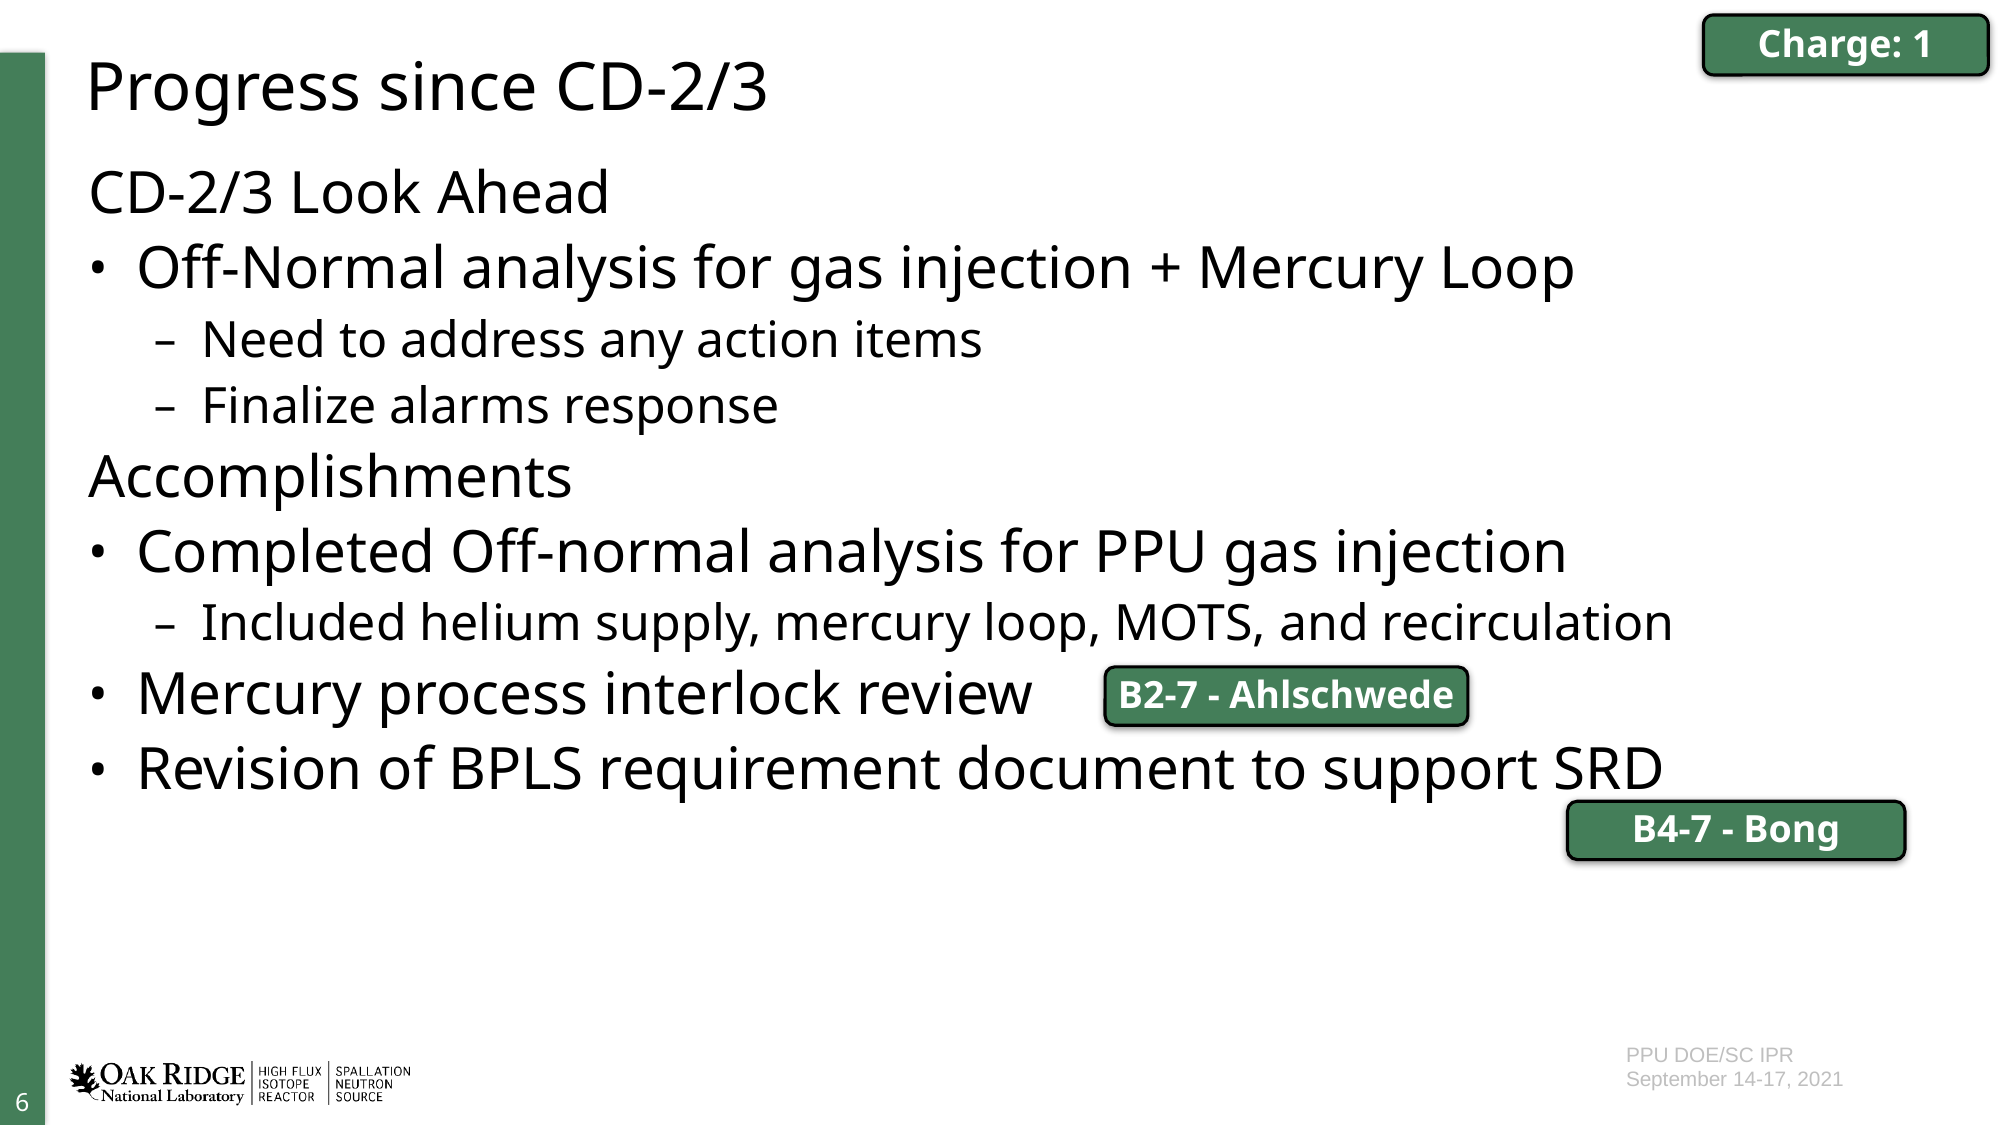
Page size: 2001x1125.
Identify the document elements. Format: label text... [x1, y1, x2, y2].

text_box B2-7 - Ahlschwede [1105, 666, 1468, 726]
picture [66, 1058, 413, 1108]
title Progress since CD-2/3 [70, 44, 1946, 134]
list CD-2/3 Look Ahead Off-Normal analysis for gas injection + Mercury Loop Need to address any action items Finalize alarms response Accomplishments Completed Off-normal analysis for PPU gas injection Included helium supply, mercury loop, MOTS, and recirculation Mercury process interlock review Revision of BPLS requirement document to support SRD [73, 155, 1949, 1035]
text_box Charge: 1 [1703, 14, 1989, 75]
text_box B4-7 - Bong [1567, 801, 1905, 860]
